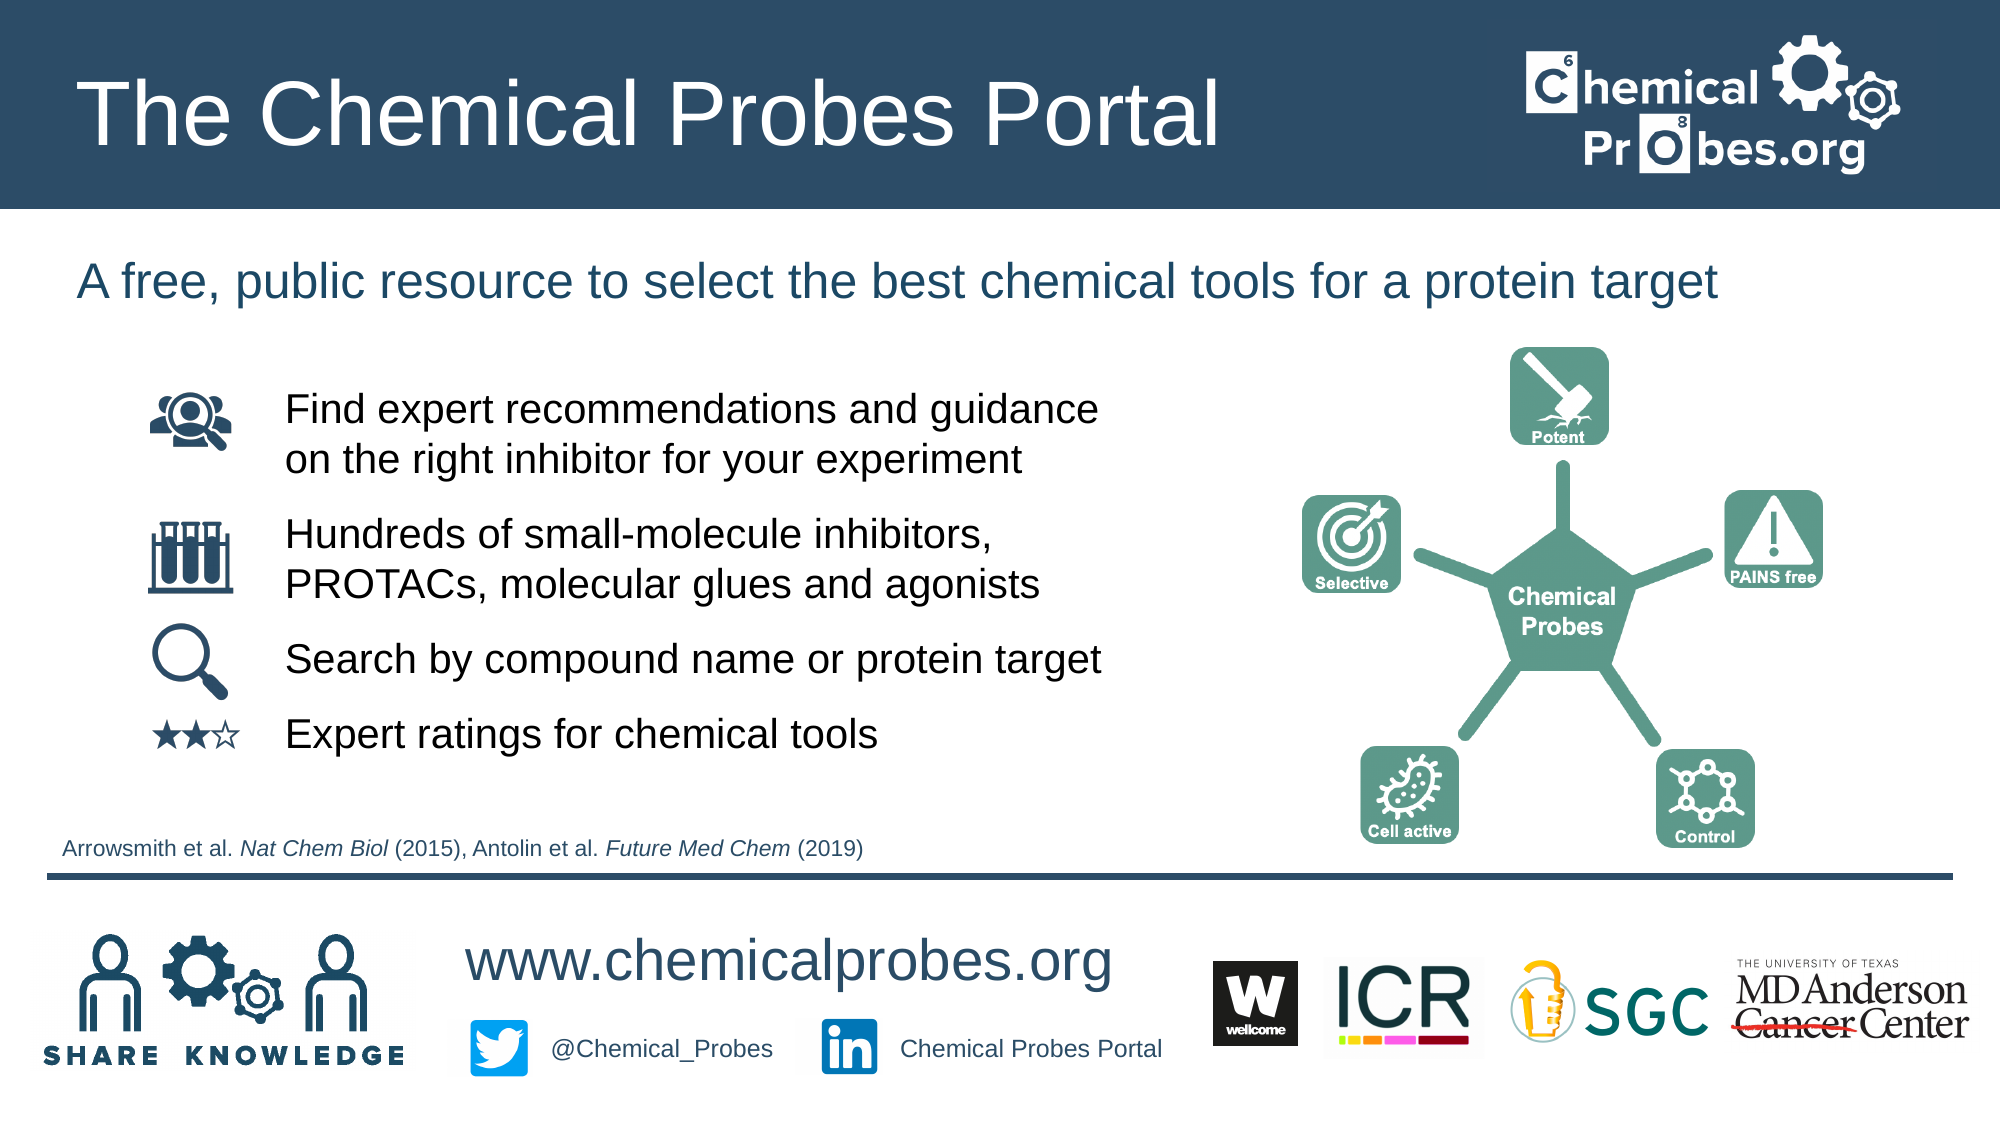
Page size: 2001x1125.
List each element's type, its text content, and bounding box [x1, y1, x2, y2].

text_box A free, public resource to select the best chemical tools for a protein target [61, 241, 1939, 361]
picture [1501, 953, 1715, 1055]
picture [144, 511, 237, 604]
picture [1724, 950, 1980, 1053]
picture [795, 1017, 883, 1075]
text_box Arrowsmith et al. Nat Chem Biol (2015), Antolin et al. Future Med Chem (2019) [47, 826, 961, 869]
picture [477, 1029, 520, 1068]
text_box www.chemicalprobes.org [450, 914, 1174, 999]
picture [1323, 957, 1485, 1059]
text_box @Chemical_Probes [535, 1025, 795, 1071]
text_box Chemical Probes Portal [885, 1025, 1203, 1071]
picture [1213, 961, 1298, 1046]
text_box [0, 0, 2000, 209]
text_box Find expert recommendations and guidance on the right inhibitor for your experiment Hundreds of small-molecule inhibitors, PROTACs, molecular glues and agonists Search by compound name or protein target Expert ratings for chemical tools [269, 374, 1146, 765]
picture [144, 615, 242, 780]
text_box The Chemical Probes Portal [60, 46, 1455, 171]
picture [1487, 19, 1938, 192]
picture [447, 1019, 533, 1079]
picture [1241, 331, 1888, 875]
picture [30, 930, 416, 1071]
picture [144, 375, 237, 468]
